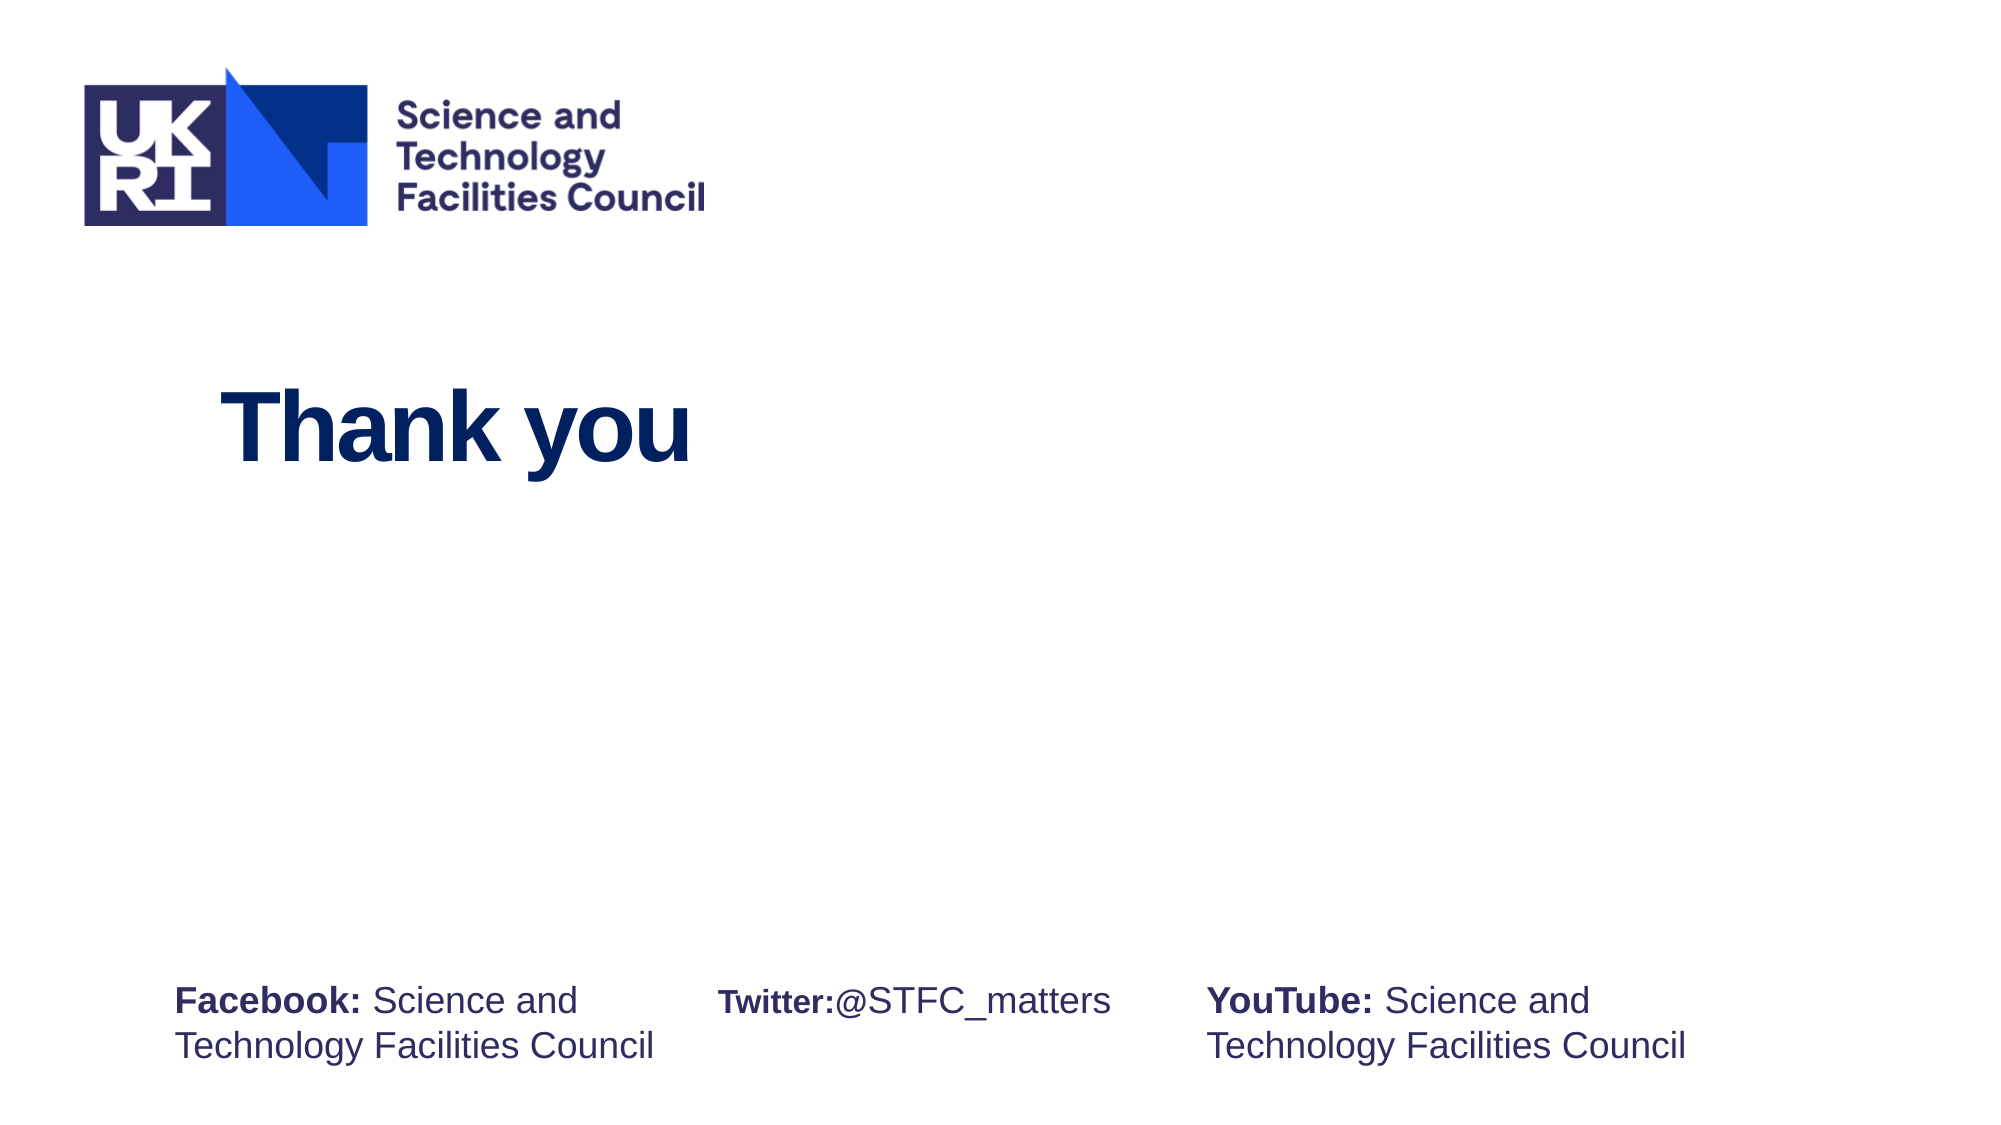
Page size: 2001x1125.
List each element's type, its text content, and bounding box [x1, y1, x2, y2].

text_box Facebook: Science and Technology Facilities Council [159, 968, 744, 1074]
text_box YouTube: Science and Technology Facilities Council [1191, 968, 1737, 1074]
text_box Thank you [205, 354, 1746, 490]
picture [84, 67, 704, 226]
text_box Twitter:@STFC_matters [703, 968, 1152, 1029]
